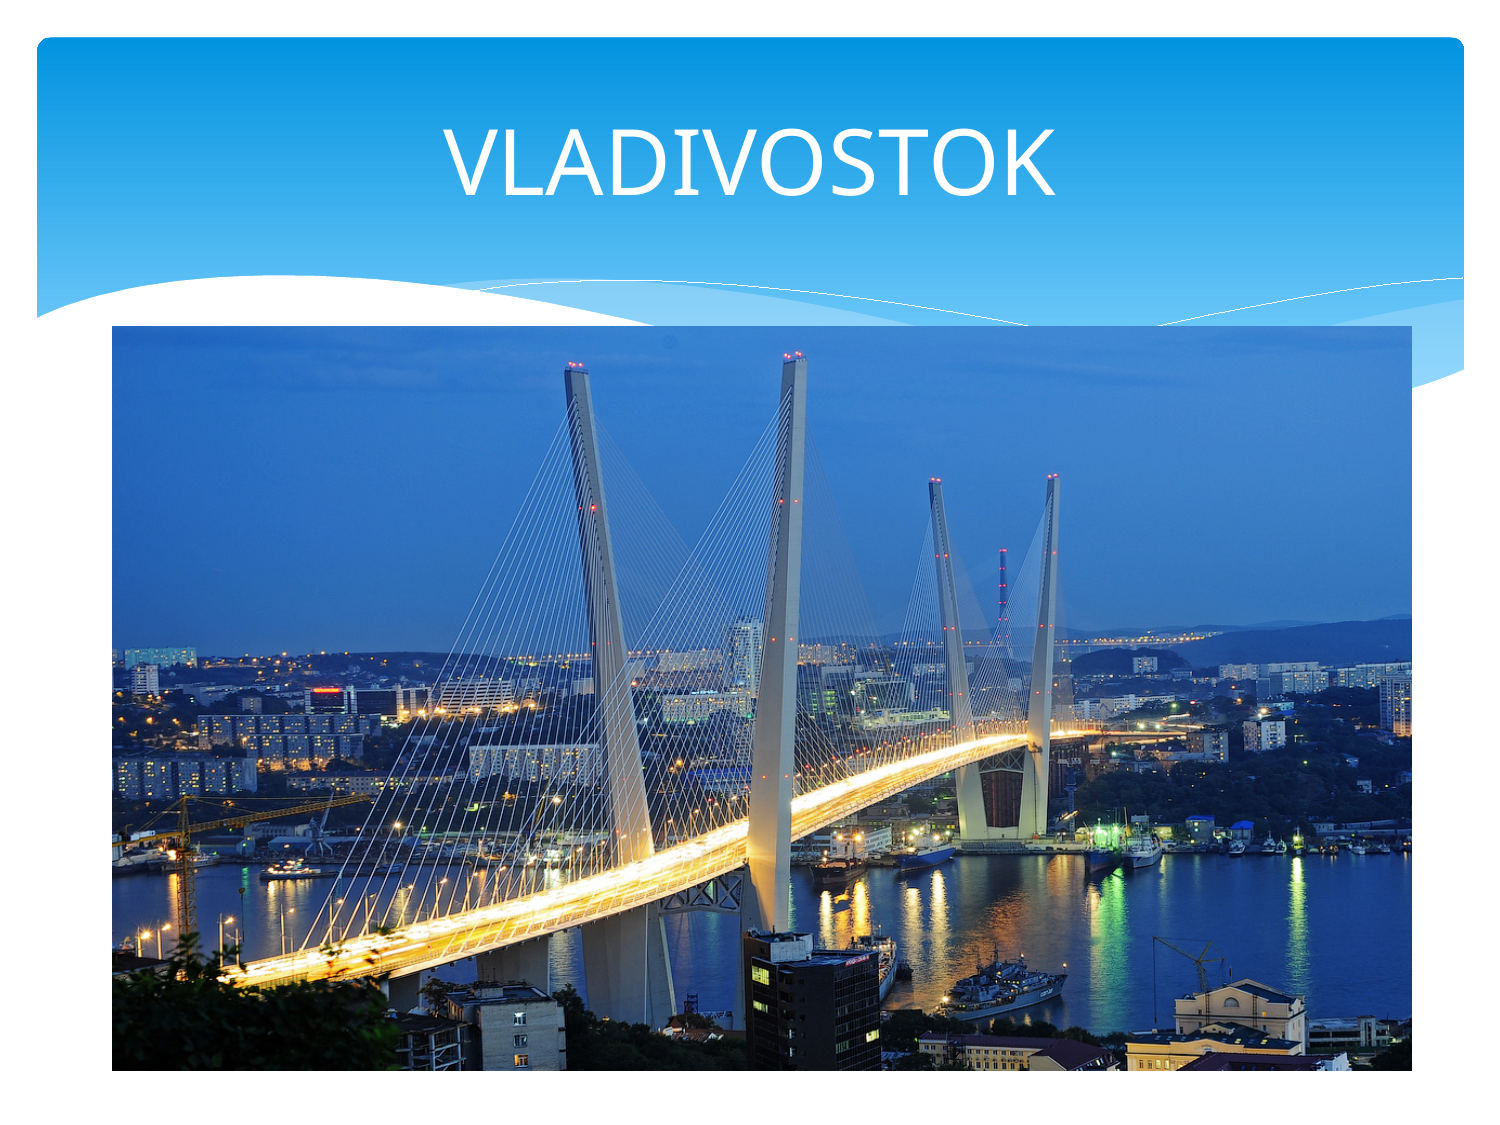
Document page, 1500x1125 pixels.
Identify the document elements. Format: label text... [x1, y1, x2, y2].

title VLADIVOSTOK [75, 55, 1425, 261]
picture [111, 326, 1412, 1071]
